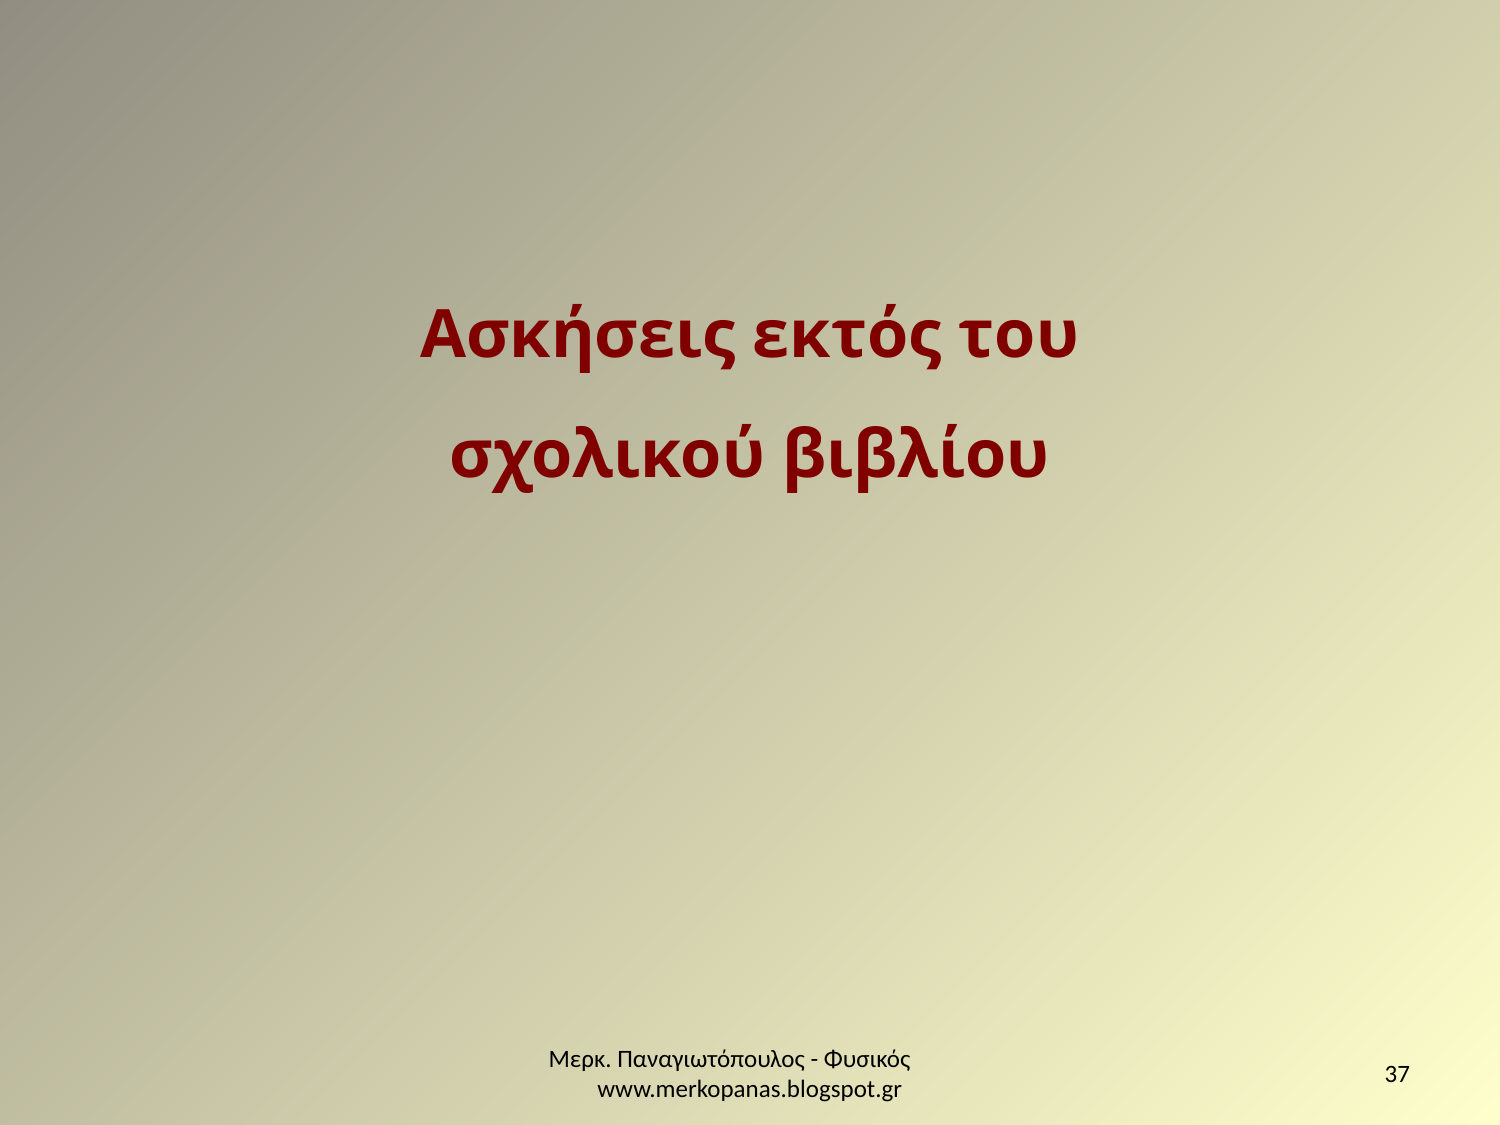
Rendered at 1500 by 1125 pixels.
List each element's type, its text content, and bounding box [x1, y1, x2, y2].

text_box Ασκήσεις εκτός του σχολικού βιβλίου [383, 243, 1117, 499]
footer Μερκ. Παναγιωτόπουλος - Φυσικός www.merkopanas.blogspot.gr [512, 1042, 988, 1103]
slide_number 37 [1074, 1042, 1425, 1103]
